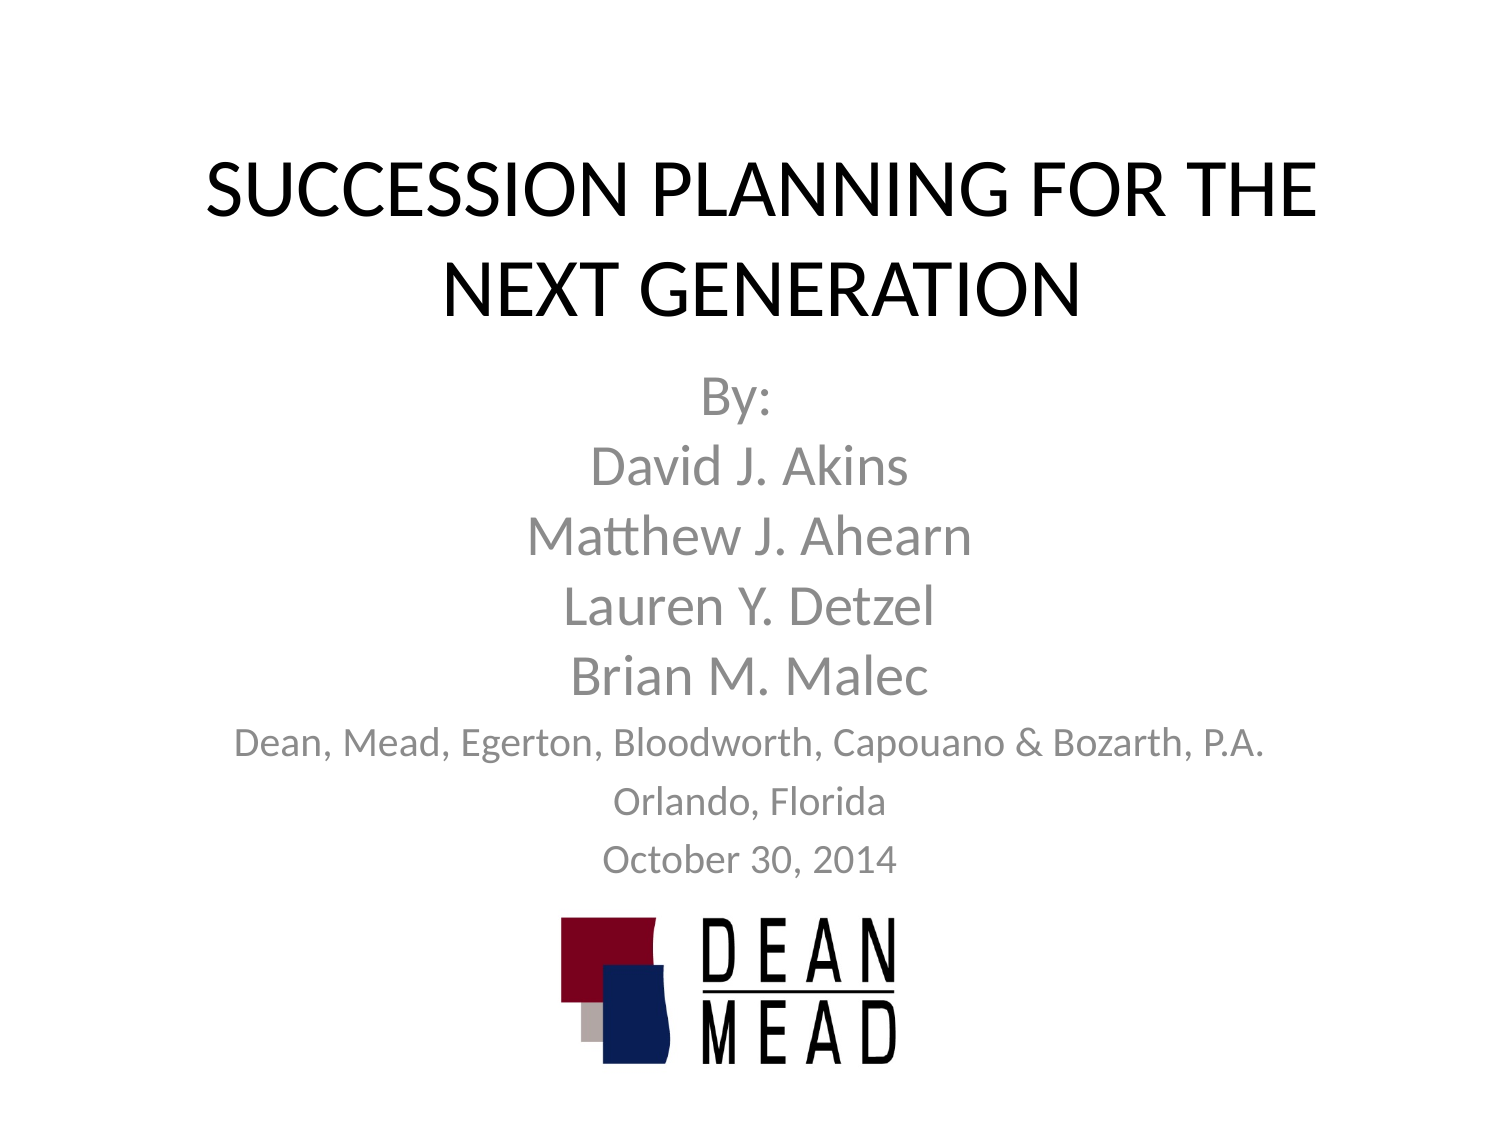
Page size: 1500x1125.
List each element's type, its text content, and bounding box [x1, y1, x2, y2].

subtitle By: David J. Akins Matthew J. Ahearn Lauren Y. Detzel Brian M. Malec Dean, Mead, Egerton, Bloodworth, Capouano & Bozarth, P.A. Orlando, Florida October 30, 2014 [75, 350, 1425, 1025]
title SUCCESSION PLANNING FOR THE NEXT GENERATION [125, 112, 1400, 350]
picture [524, 887, 903, 1079]
